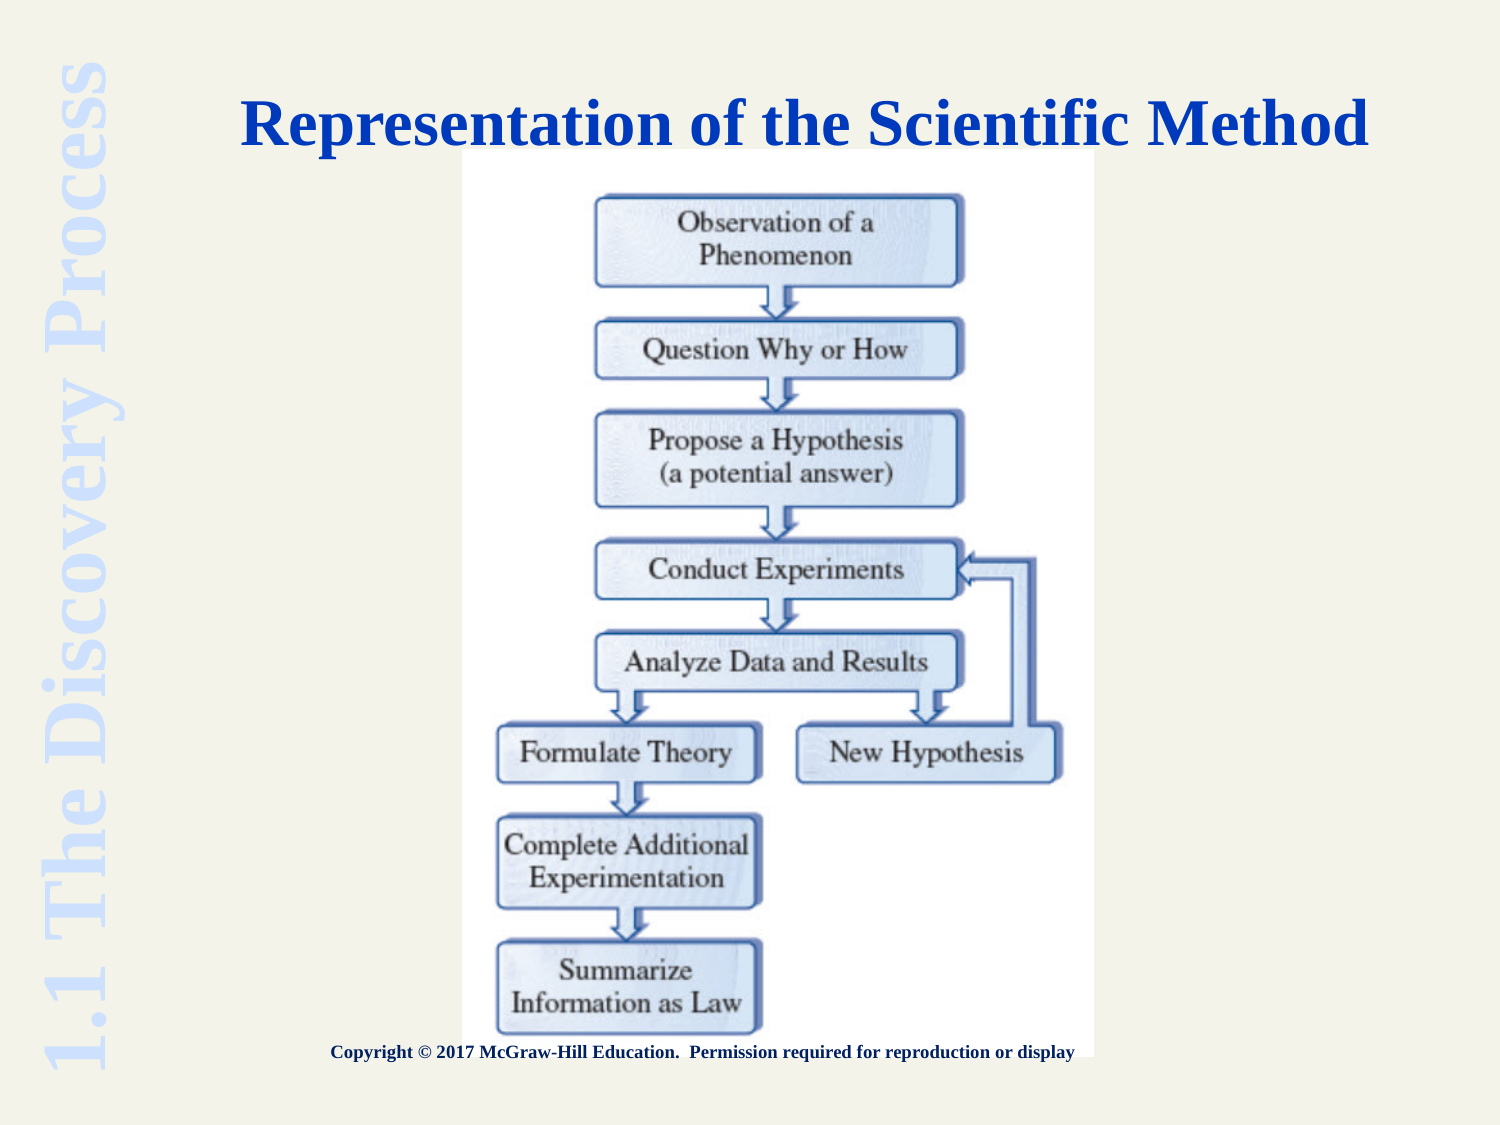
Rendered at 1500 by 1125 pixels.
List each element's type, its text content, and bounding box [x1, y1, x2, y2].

title Representation of the Scientific Method [168, 24, 1444, 213]
picture [462, 149, 1094, 1057]
text_box 1.1 The Discovery Process [0, 37, 163, 1101]
text_box Copyright © 2017 McGraw-Hill Education. Permission required for reproduction or display [315, 1032, 1090, 1070]
